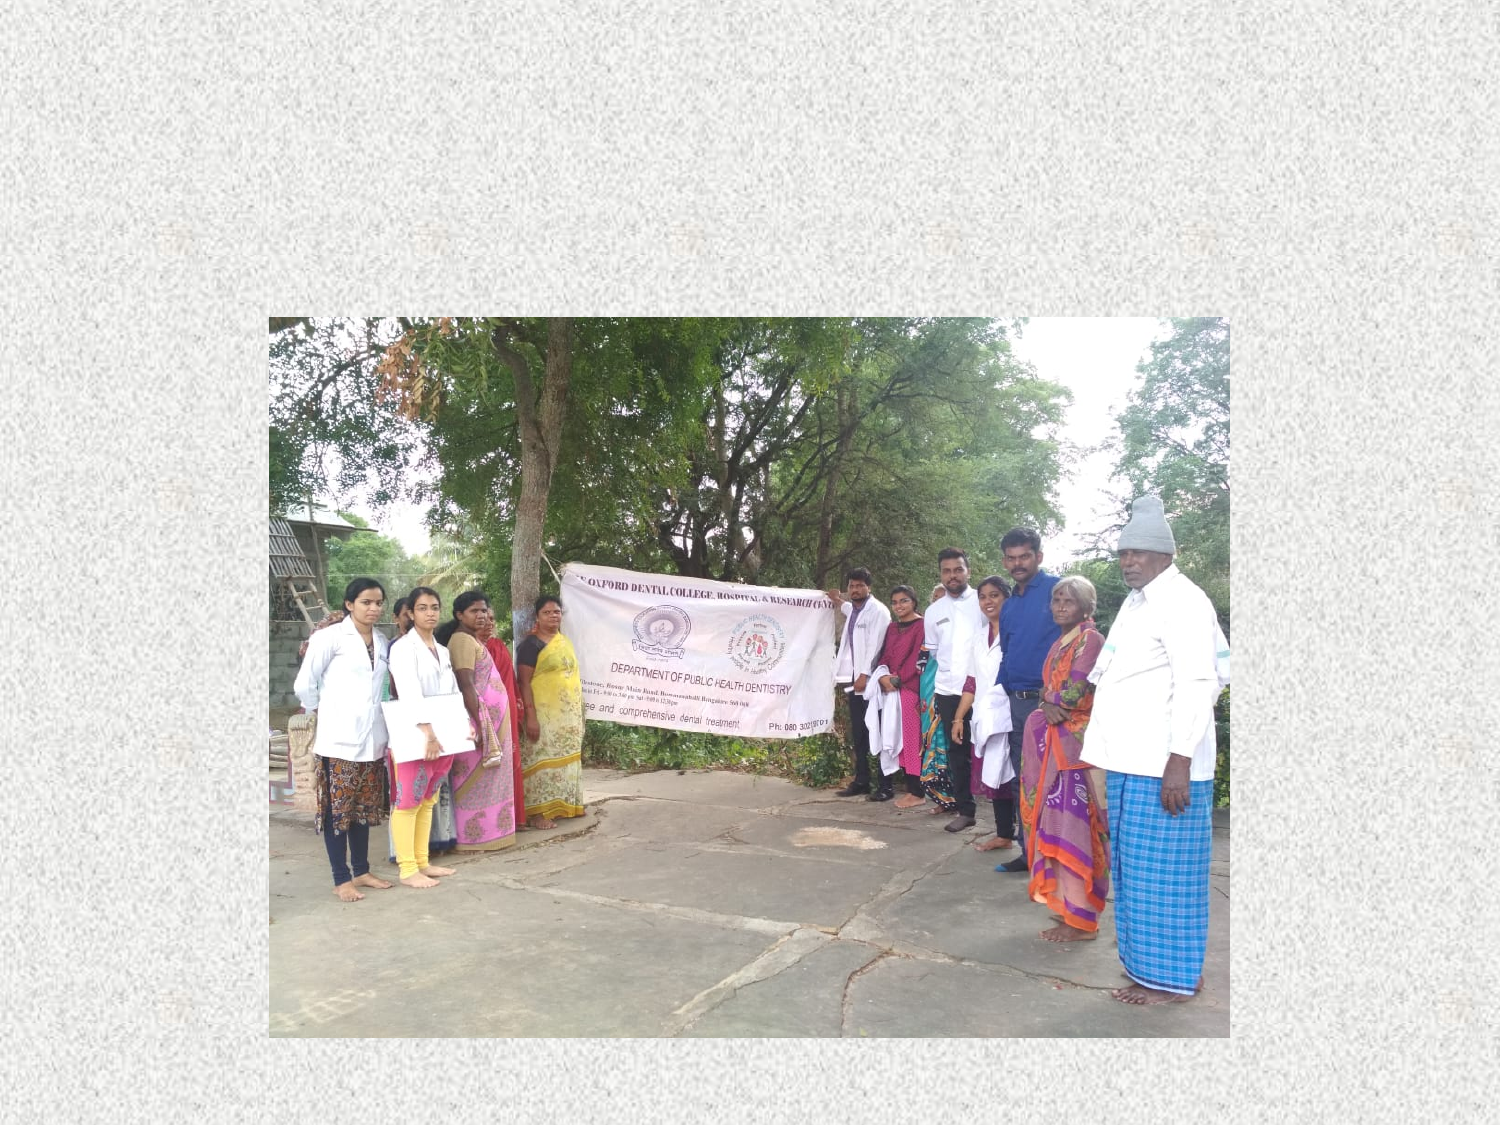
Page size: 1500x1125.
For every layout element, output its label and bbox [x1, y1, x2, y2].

list [269, 317, 1231, 1038]
picture [0, 0, 1500, 1125]
